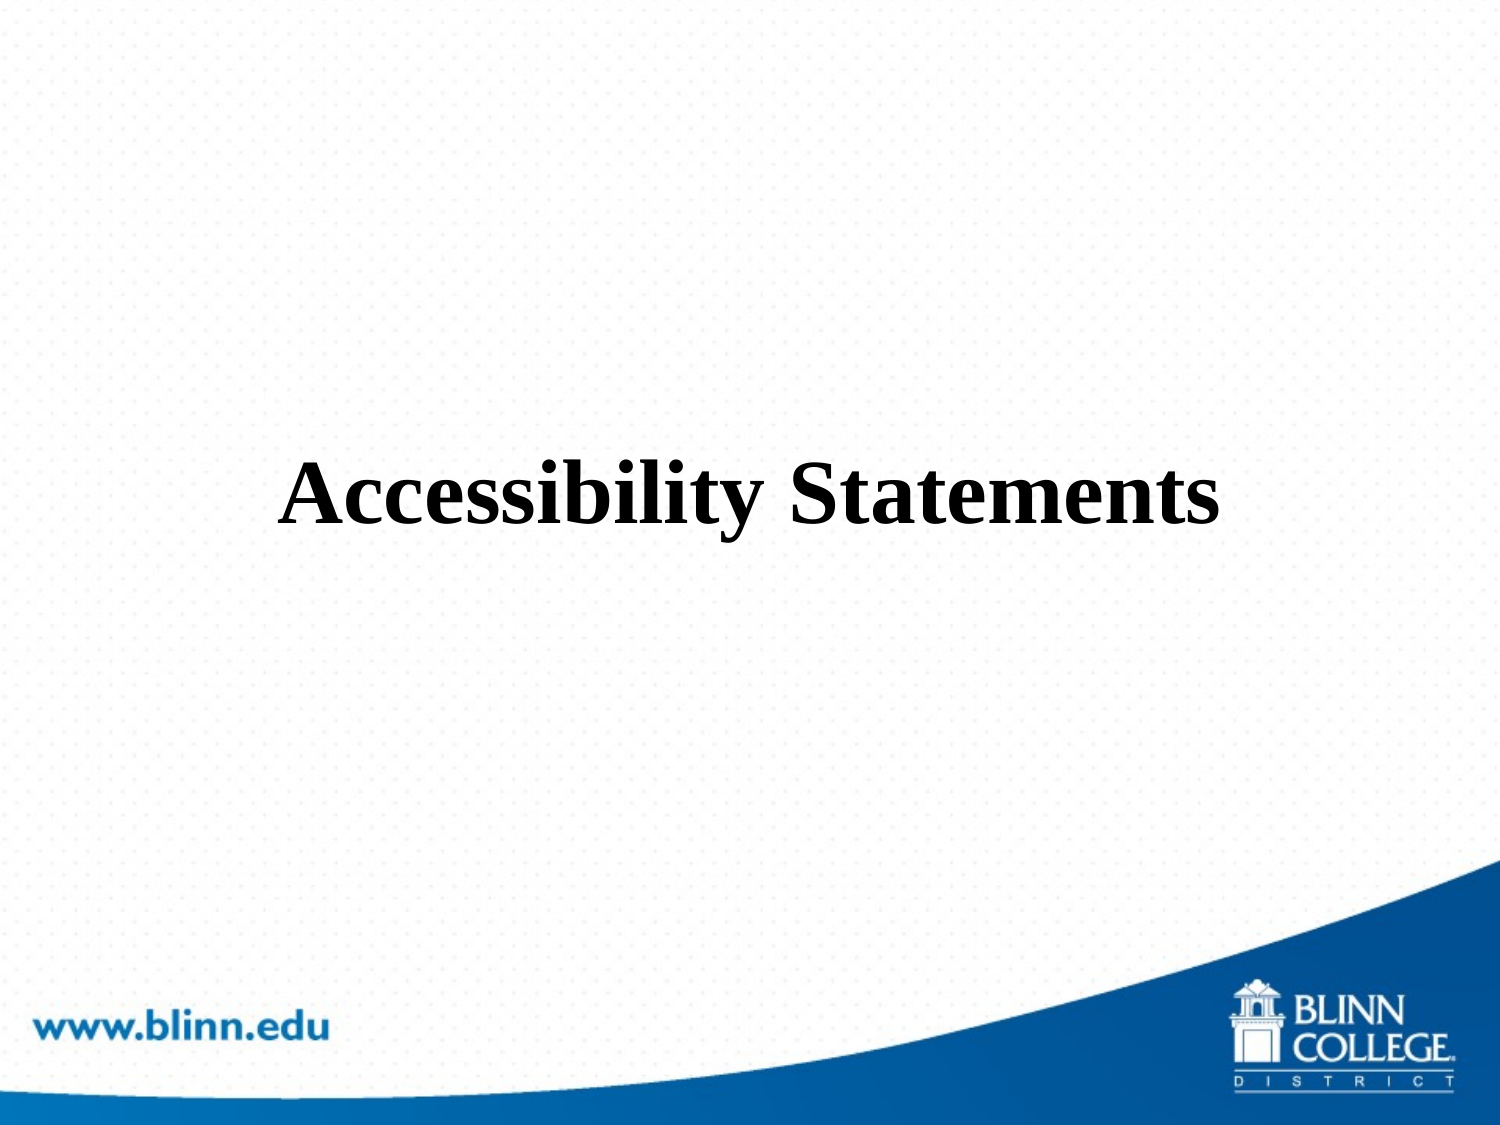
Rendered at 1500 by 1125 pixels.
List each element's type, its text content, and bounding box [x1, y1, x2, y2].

picture [0, 0, 1500, 1125]
title Accessibility Statements [112, 349, 1388, 625]
